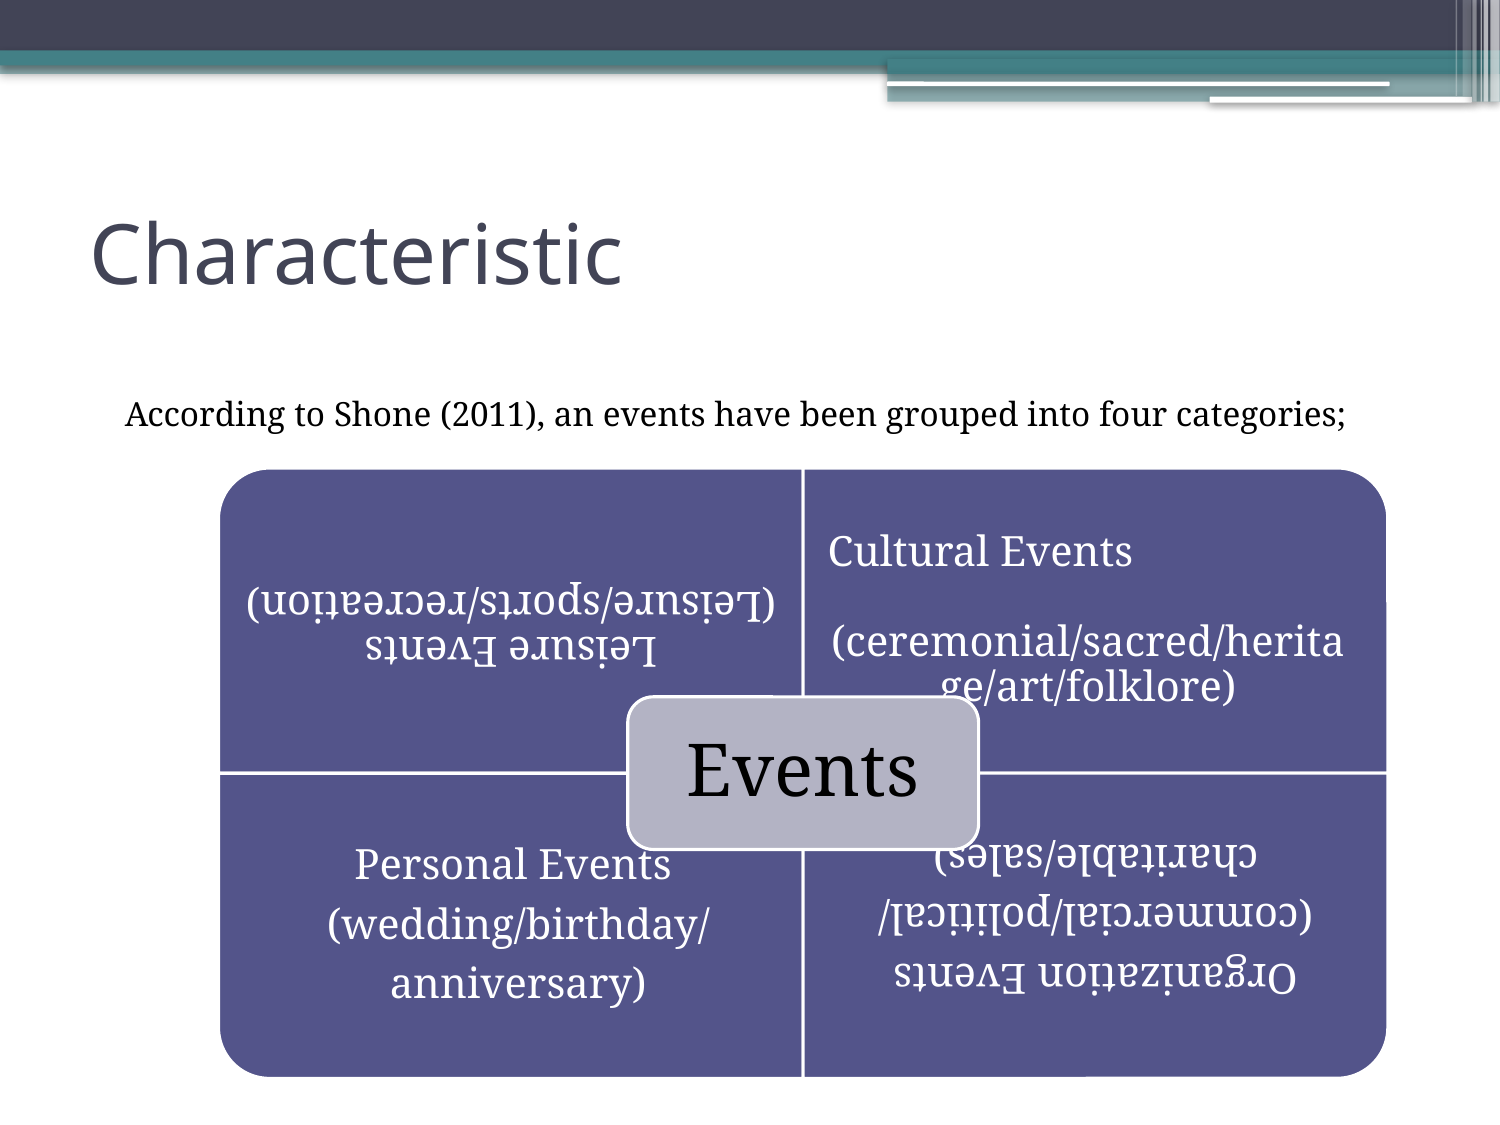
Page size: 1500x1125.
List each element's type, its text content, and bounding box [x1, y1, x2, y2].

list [218, 467, 1389, 1079]
title Characteristic [75, 187, 1425, 315]
text_box According to Shone (2011), an events have been grouped into four categories; [110, 385, 1363, 440]
